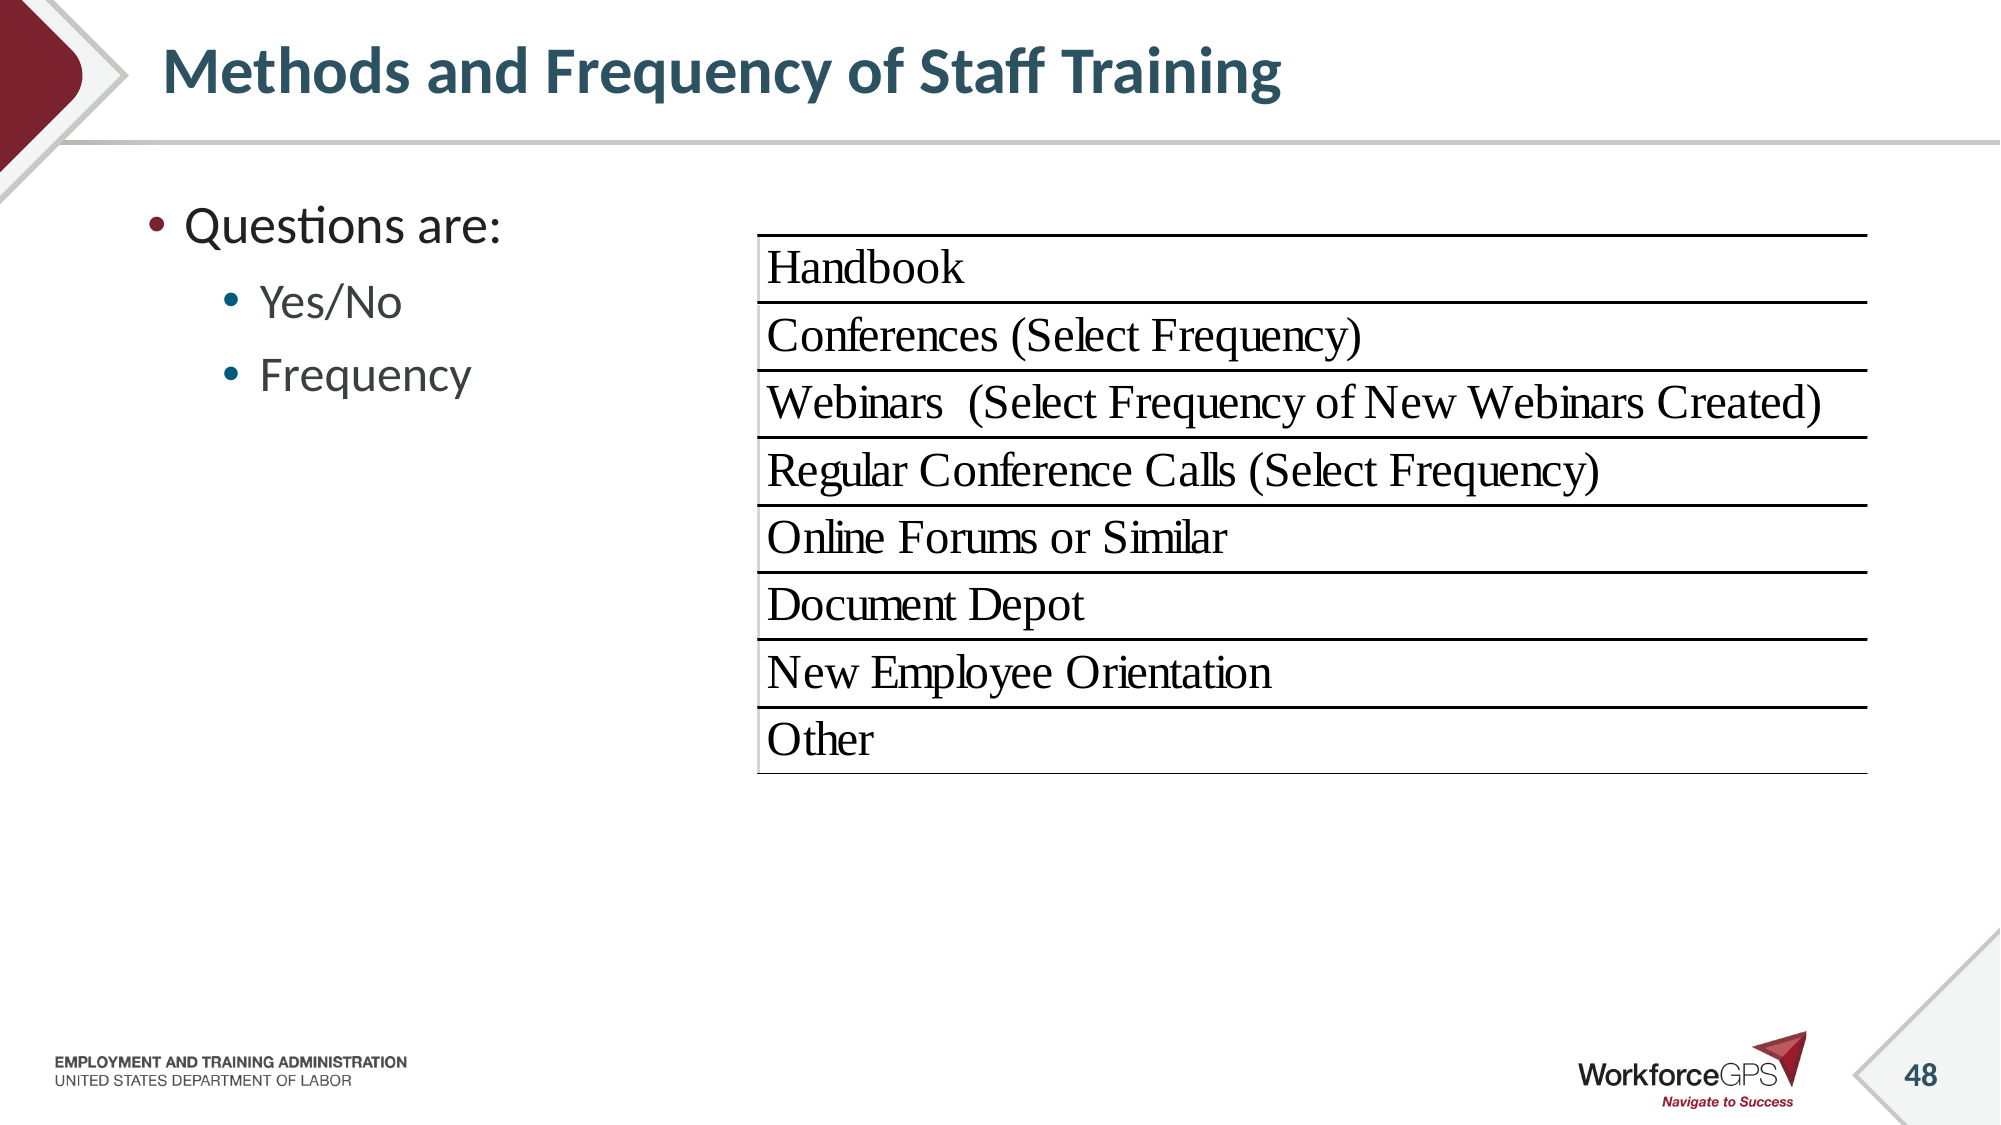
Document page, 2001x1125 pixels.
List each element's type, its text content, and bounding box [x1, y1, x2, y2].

title Methods and Frequency of Staff Training [132, 7, 1950, 137]
list Questions are: Yes/No Frequency [132, 186, 679, 486]
list Questions are: Yes/No Frequency [47, 1049, 420, 1095]
slide_number 48 [1867, 1042, 1975, 1103]
picture [757, 233, 1868, 777]
